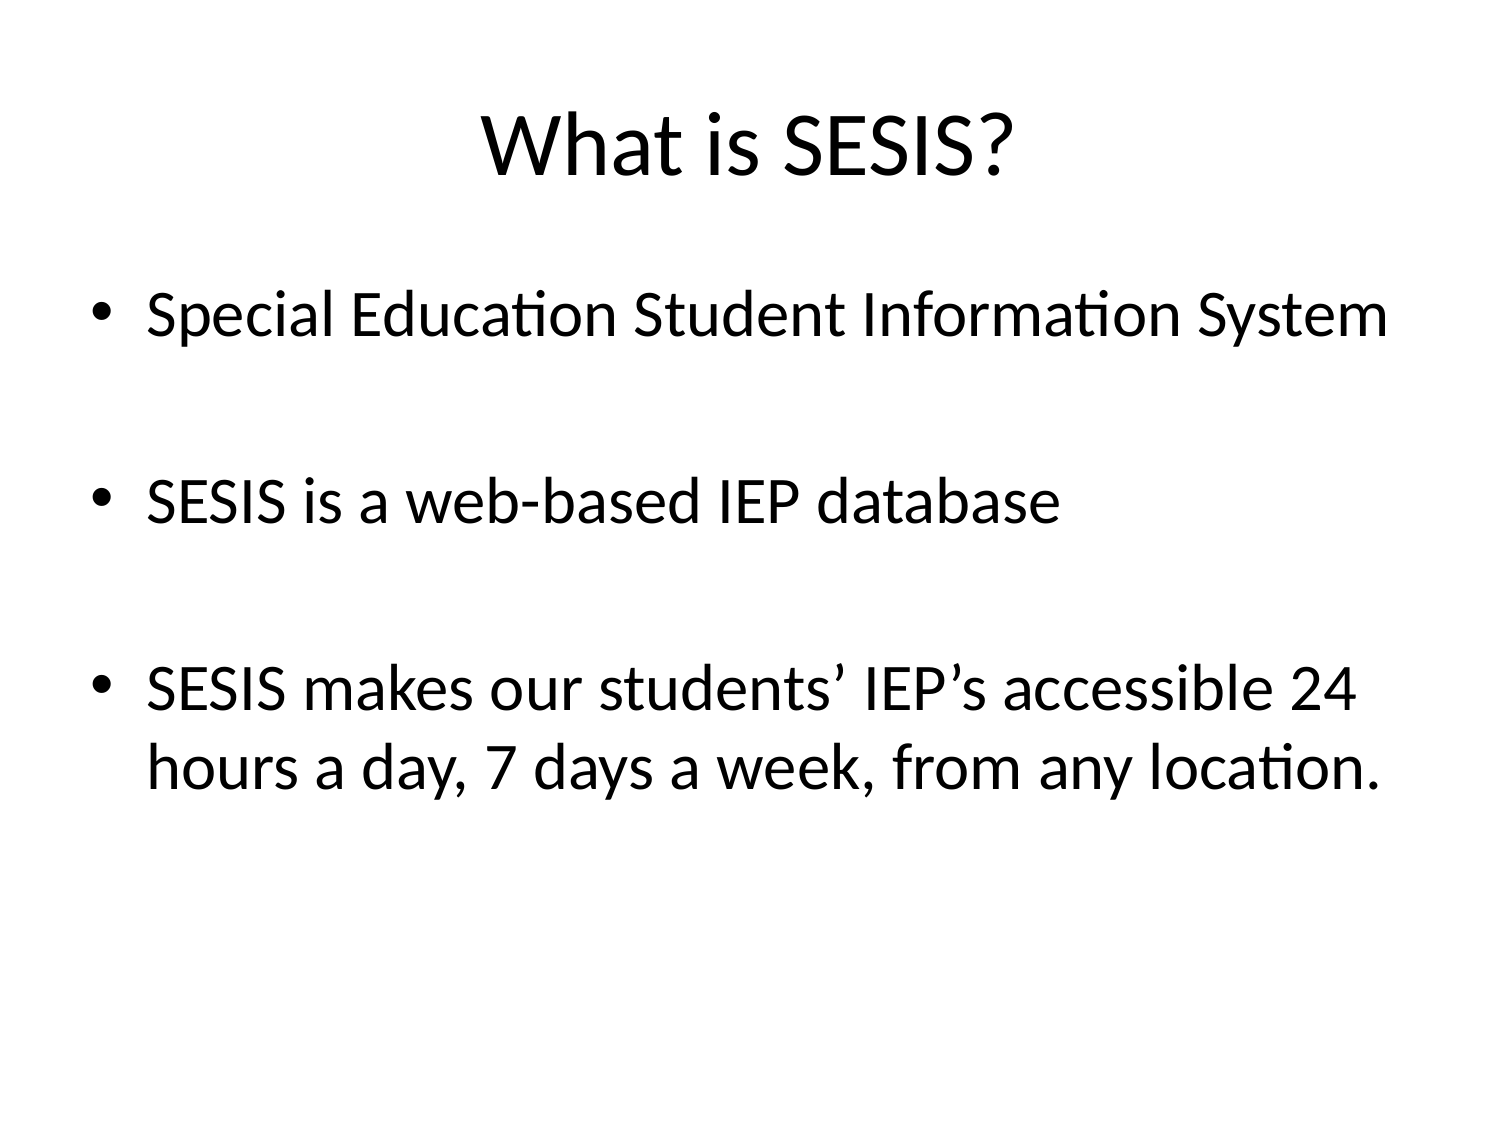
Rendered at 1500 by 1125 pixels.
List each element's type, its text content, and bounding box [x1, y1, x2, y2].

list Special Education Student Information System SESIS is a web-based IEP database SESIS makes our students’ IEP’s accessible 24 hours a day, 7 days a week, from any location. [75, 262, 1425, 1005]
title What is SESIS? [75, 45, 1425, 233]
